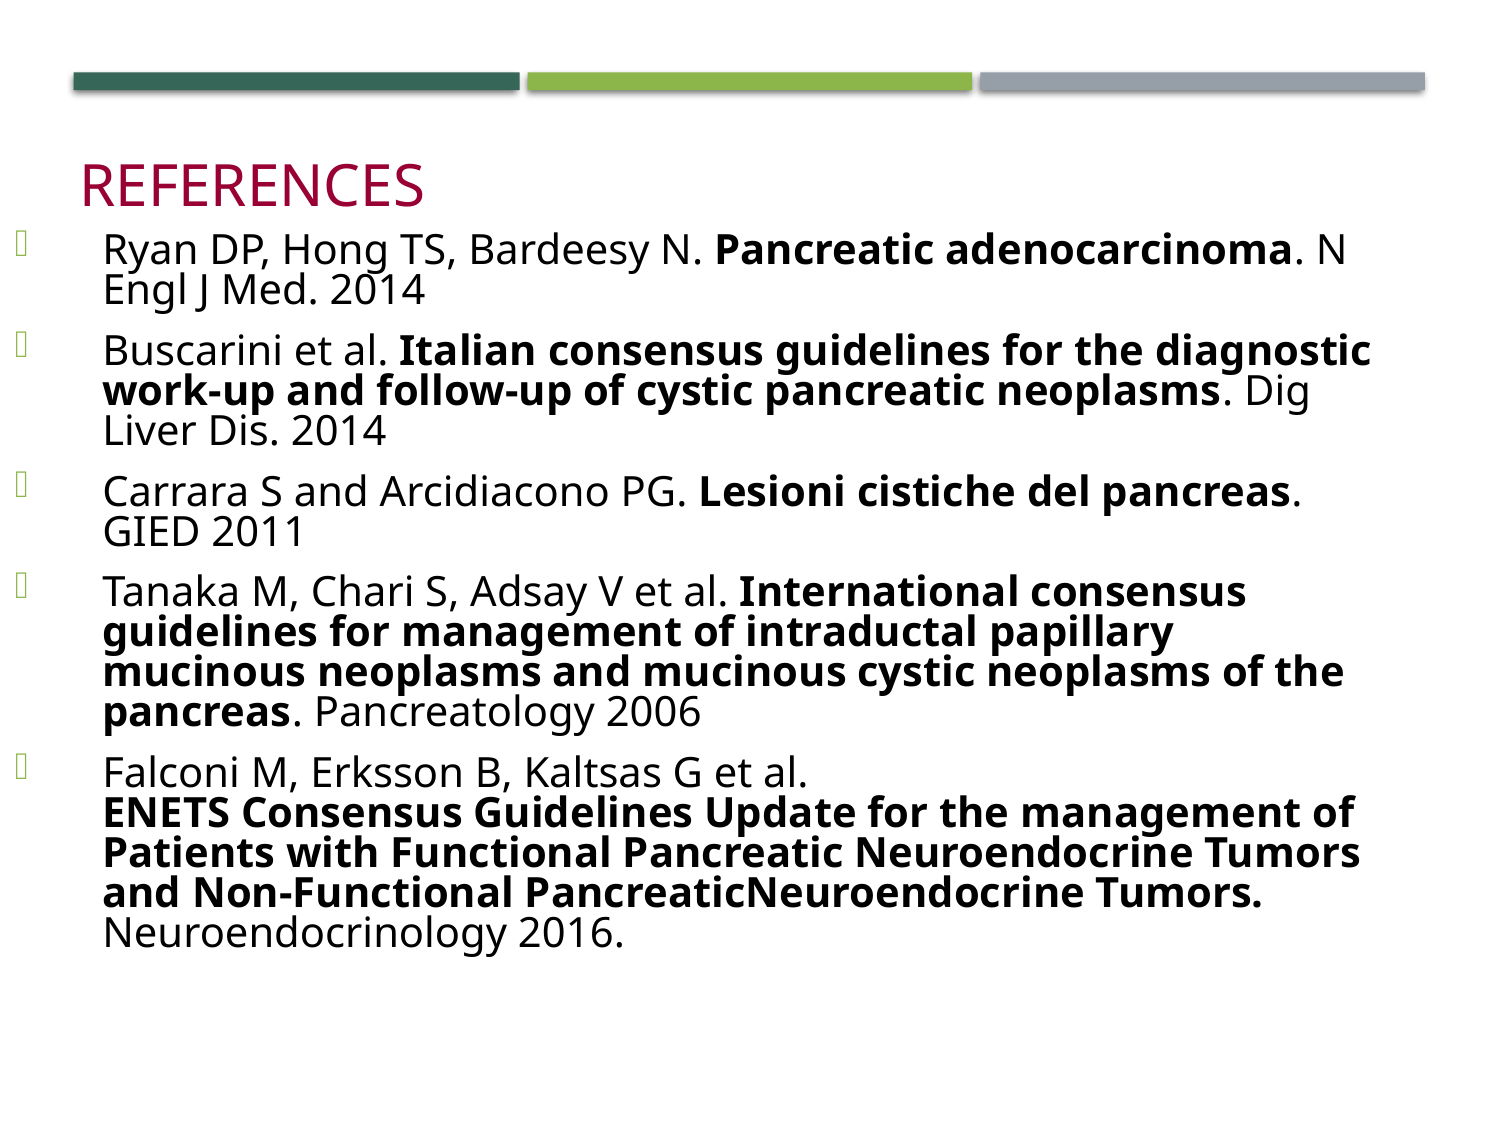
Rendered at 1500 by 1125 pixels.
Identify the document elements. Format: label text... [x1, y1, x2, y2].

title REFERENCES [64, 119, 1460, 226]
list Ryan DP, Hong TS, Bardeesy N. Pancreatic adenocarcinoma. N Engl J Med. 2014 Buscarini et al. Italian consensus guidelines for the diagnostic work-up and follow-up of cystic pancreatic neoplasms. Dig Liver Dis. 2014 Carrara S and Arcidiacono PG. Lesioni cistiche del pancreas. GIED 2011 Tanaka M, Chari S, Adsay V et al. International consensus guidelines for management of intraductal papillary mucinous neoplasms and mucinous cystic neoplasms of the pancreas. Pancreatology 2006 Falconi M, Erksson B, Kaltsas G et al. ENETS Consensus Guidelines Update for the management of Patients with Functional Pancreatic Neuroendocrine Tumors and Non-Functional PancreaticNeuroendocrine Tumors. Neuroendocrinology 2016. [0, 172, 1395, 1006]
